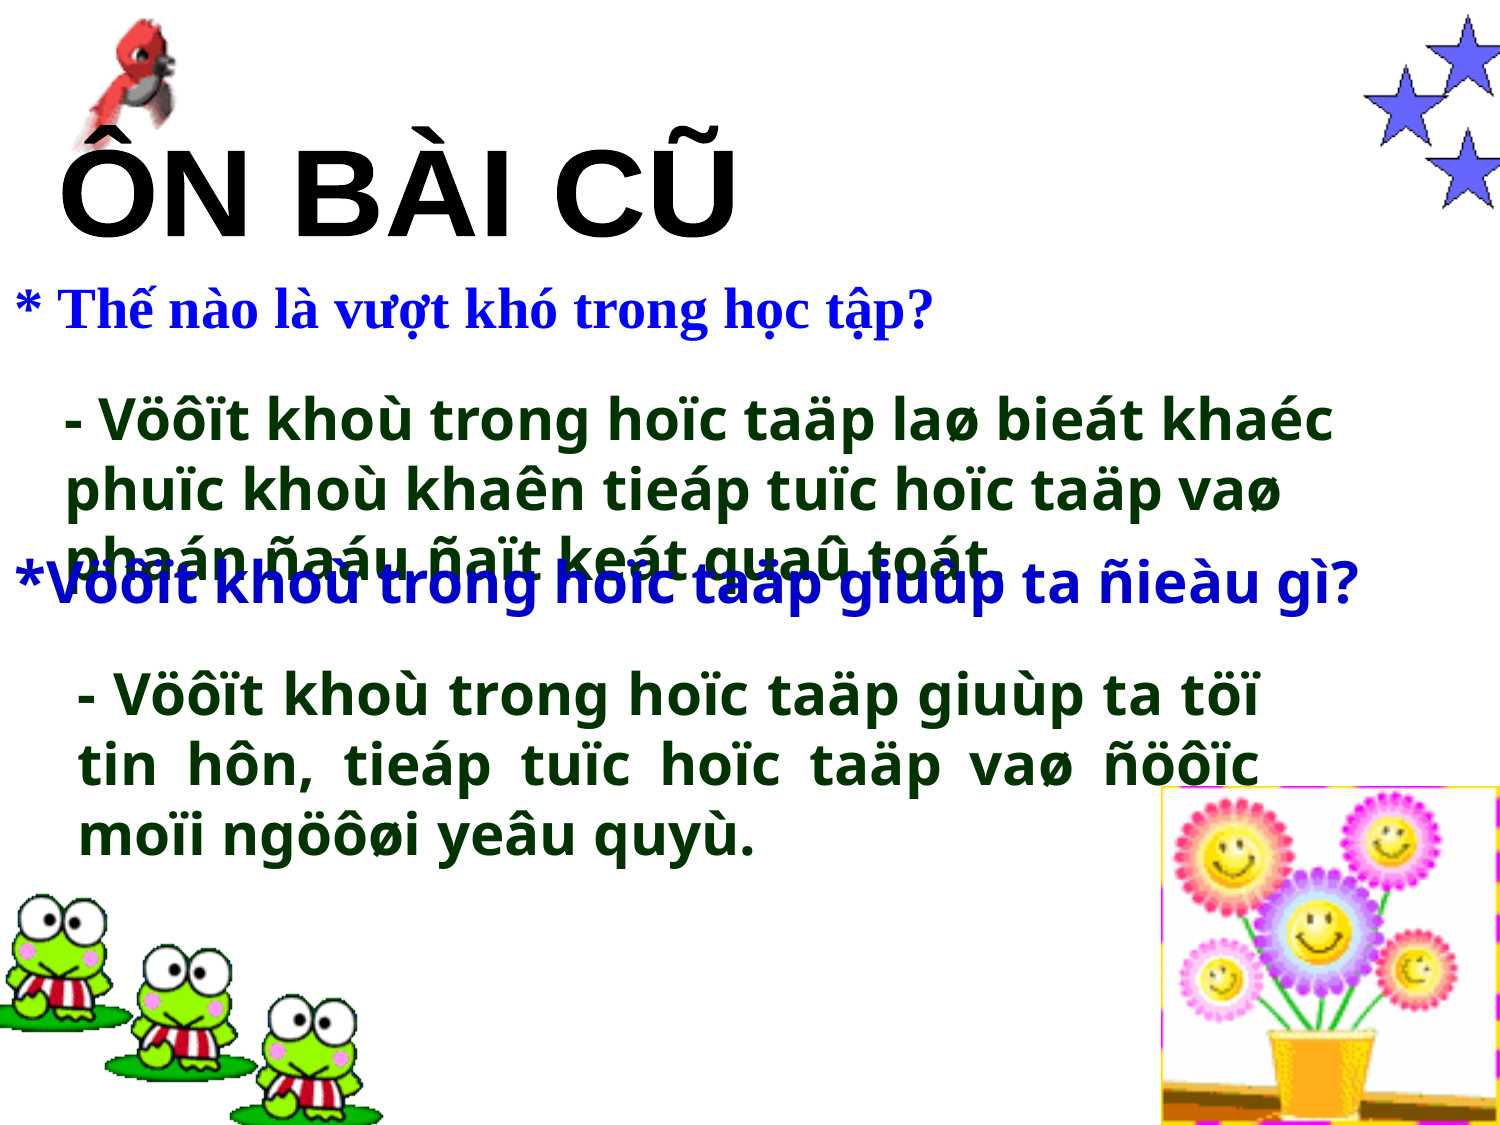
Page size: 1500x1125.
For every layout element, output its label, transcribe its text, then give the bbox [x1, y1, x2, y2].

picture [1349, 0, 1500, 226]
picture [1161, 786, 1500, 1125]
text_box * Thế nào là vượt khó trong học tập? [0, 262, 1500, 348]
text_box *Vöôït khoù trong hoïc taäp giuùp ta ñieàu gì? [0, 537, 1500, 623]
text_box - Vöôït khoù trong hoïc taäp giuùp ta töï tin hôn, tieáp tuïc hoïc taäp vaø ñöôïc moïi ngöôøi yeâu quyù. [62, 650, 1275, 875]
text_box - Vöôït khoù trong hoïc taäp laø bieát khaéc phuïc khoù khaên tieáp tuïc hoïc taäp vaø phaán ñaáu ñaït keát quaû toát. [50, 375, 1425, 537]
picture [0, 0, 226, 181]
picture [0, 874, 401, 1125]
